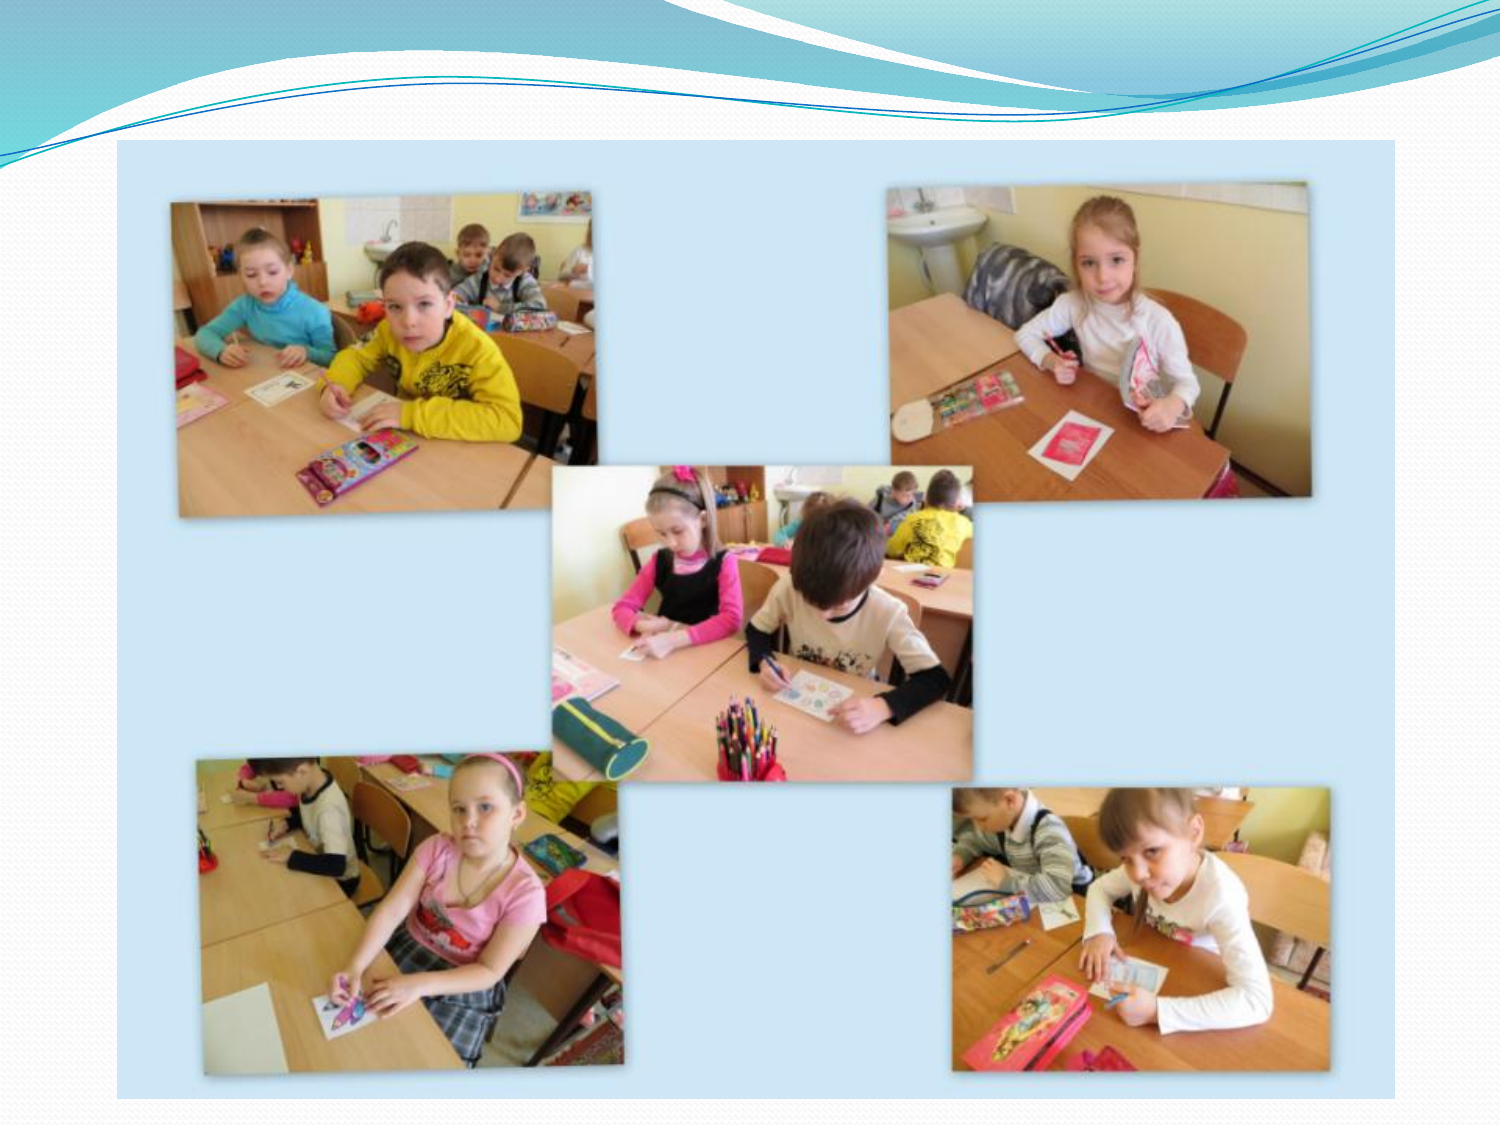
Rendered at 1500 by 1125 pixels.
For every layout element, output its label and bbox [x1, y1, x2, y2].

picture [116, 140, 1395, 1099]
